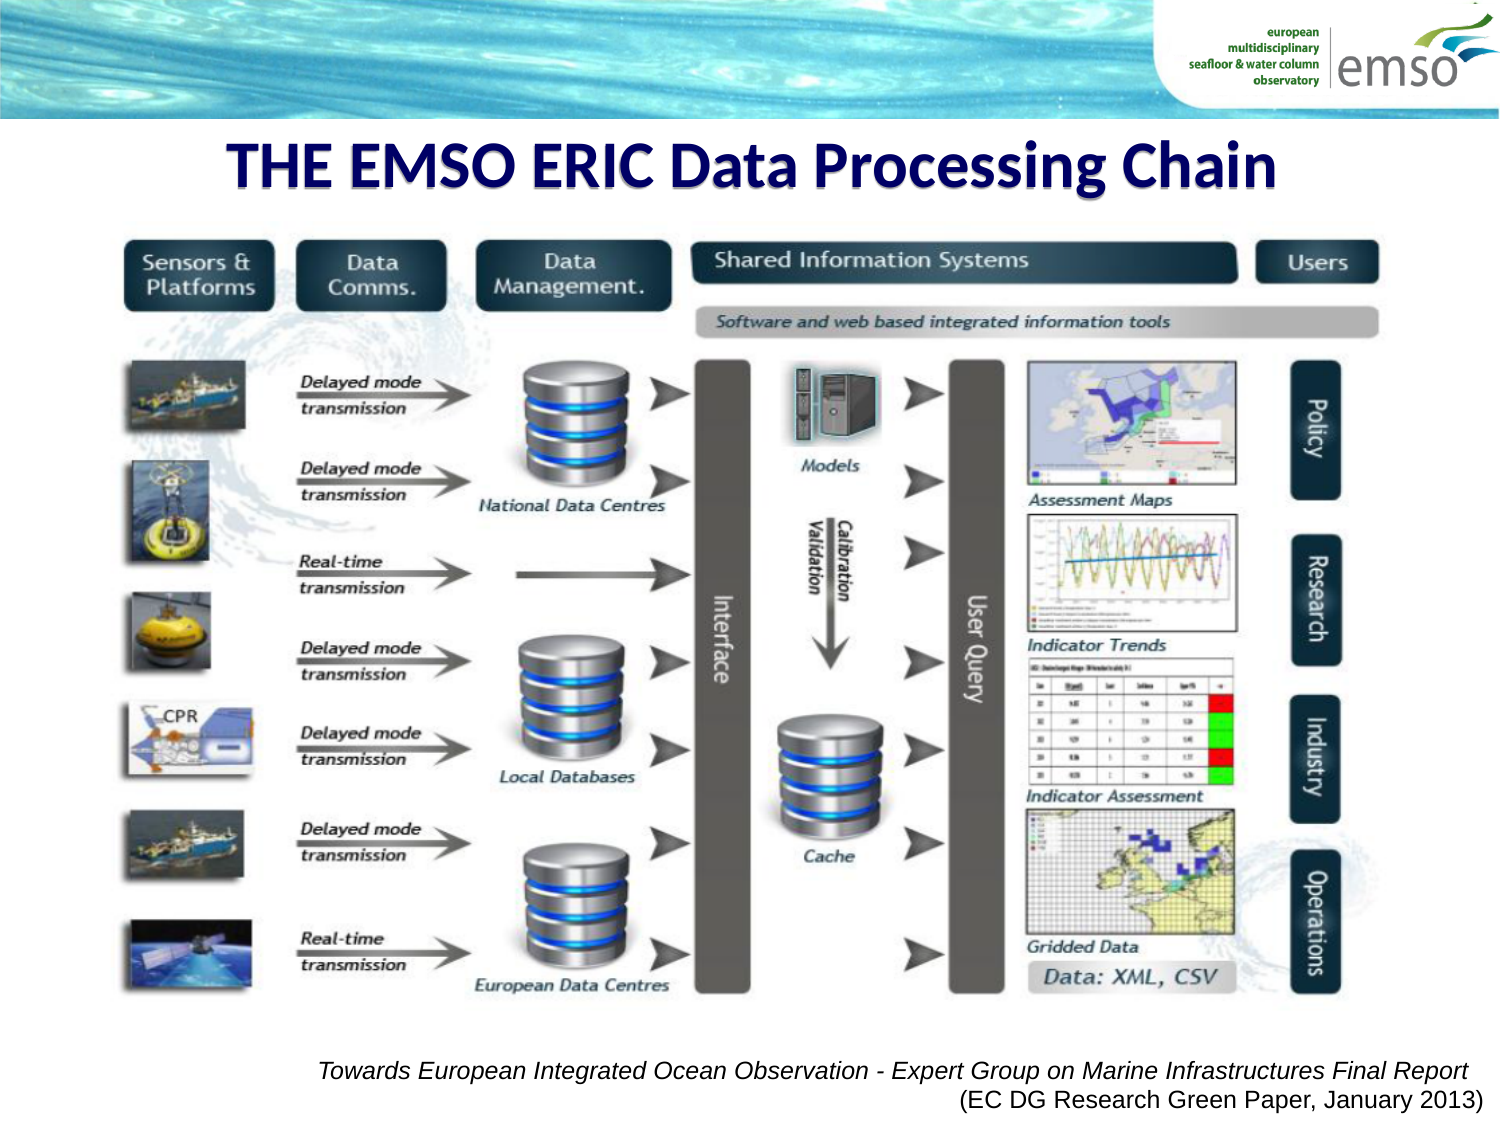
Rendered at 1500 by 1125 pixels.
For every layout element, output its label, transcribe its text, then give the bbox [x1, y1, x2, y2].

text_box Towards European Integrated Ocean Observation - Expert Group on Marine Infrastructures Final Report (EC DG Research Green Paper, January 2013) [0, 1046, 1500, 1122]
picture [100, 219, 1400, 1012]
picture [0, 0, 1500, 119]
text_box THE EMSO ERIC Data Processing Chain [2, 113, 1500, 209]
